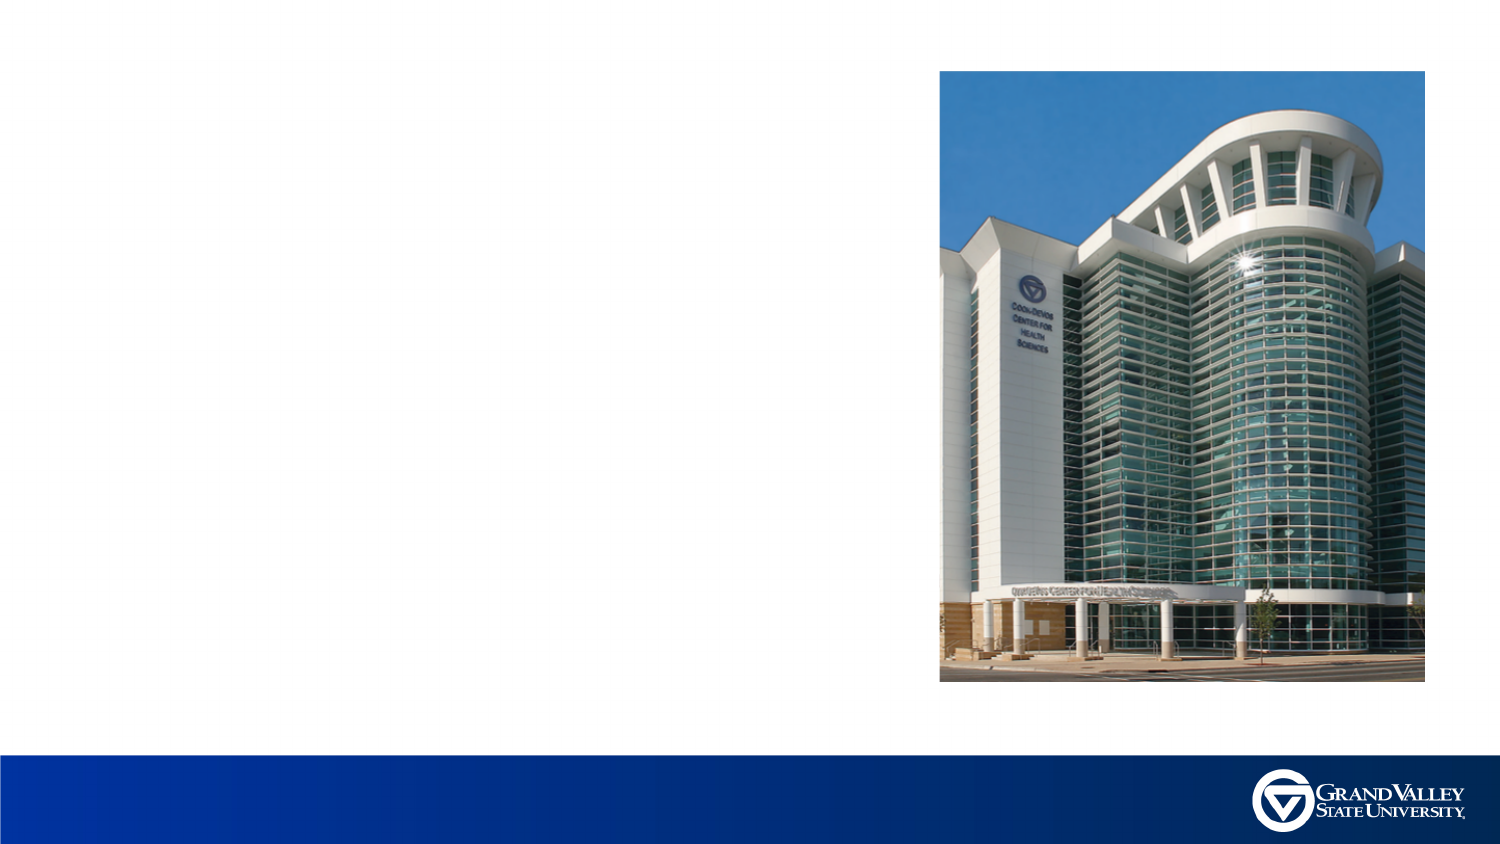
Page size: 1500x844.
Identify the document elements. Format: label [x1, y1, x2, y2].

list [939, 70, 1426, 682]
picture [0, 0, 1500, 844]
